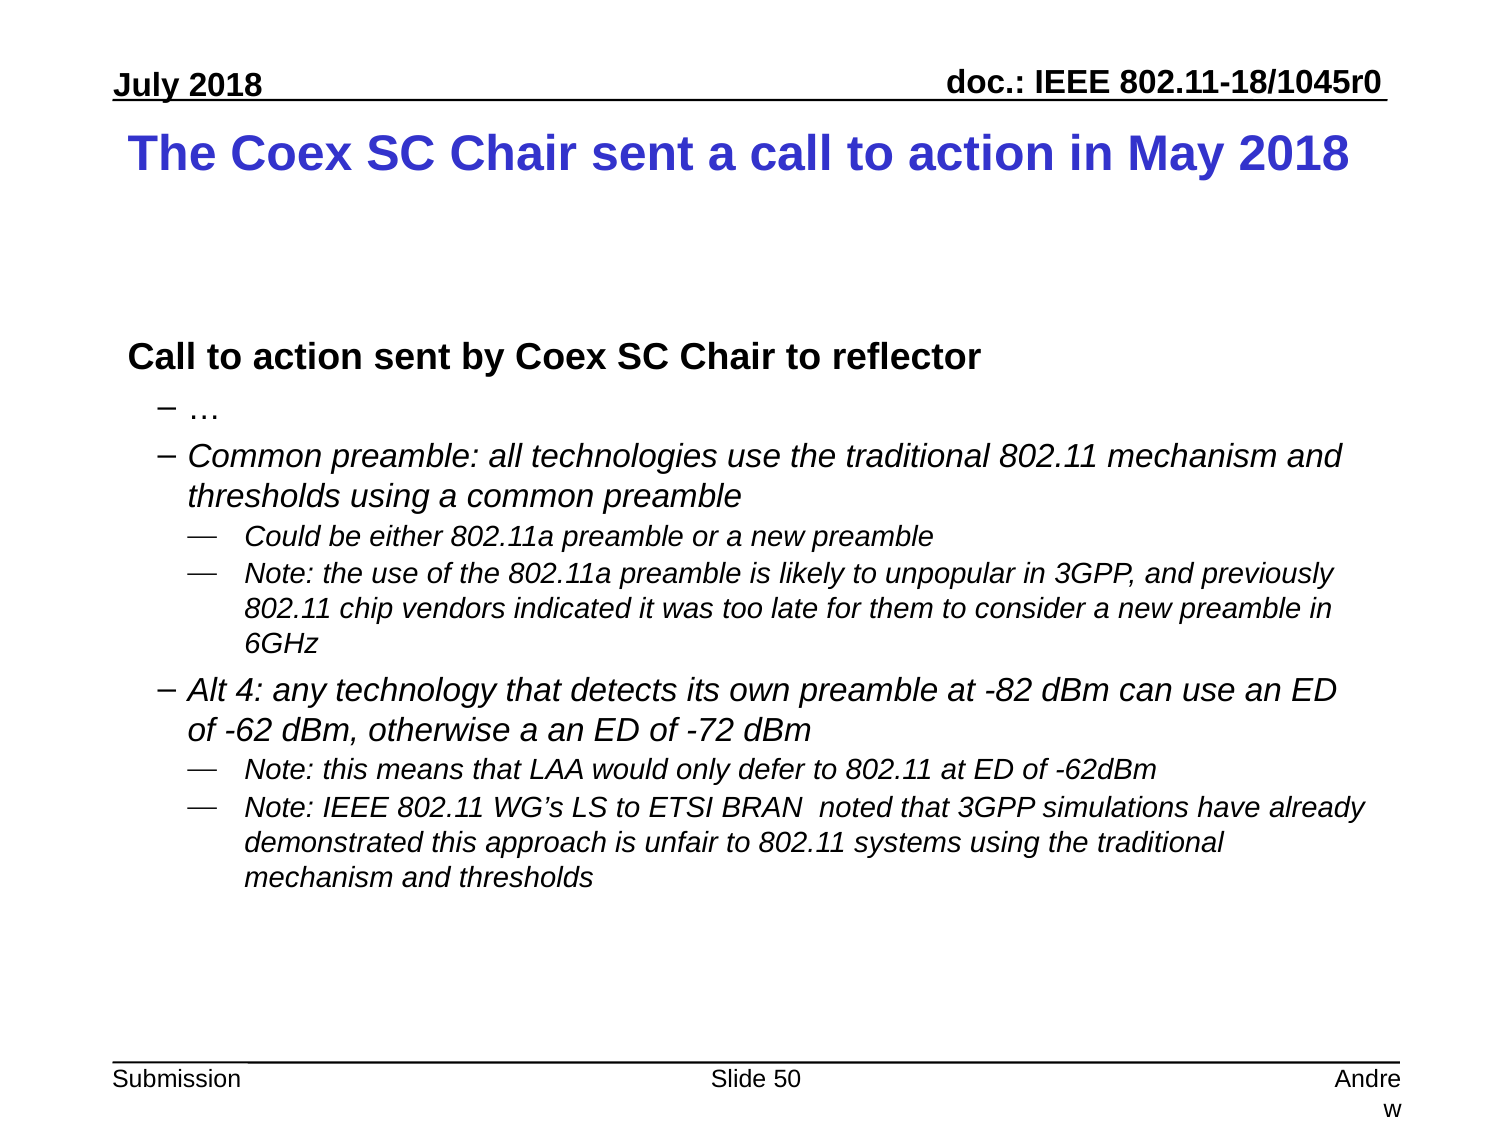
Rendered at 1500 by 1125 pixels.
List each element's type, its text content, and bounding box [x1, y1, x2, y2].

list Call to action sent by Coex SC Chair to reflector … Common preamble: all technologies use the traditional 802.11 mechanism and thresholds using a common preamble Could be either 802.11a preamble or a new preamble Note: the use of the 802.11a preamble is likely to unpopular in 3GPP, and previously 802.11 chip vendors indicated it was too late for them to consider a new preamble in 6GHz Alt 4: any technology that detects its own preamble at -82 dBm can use an ED of -62 dBm, otherwise a an ED of -72 dBm Note: this means that LAA would only defer to 802.11 at ED of -62dBm Note: IEEE 802.11 WG’s LS to ETSI BRAN noted that 3GPP simulations have already demonstrated this approach is unfair to 802.11 systems using the traditional mechanism and thresholds [112, 324, 1388, 1000]
slide_number Slide 50 [709, 1061, 803, 1093]
title The Coex SC Chair sent a call to action in May 2018 [112, 112, 1388, 288]
footer Andrew Myles, Cisco [1320, 1061, 1402, 1093]
